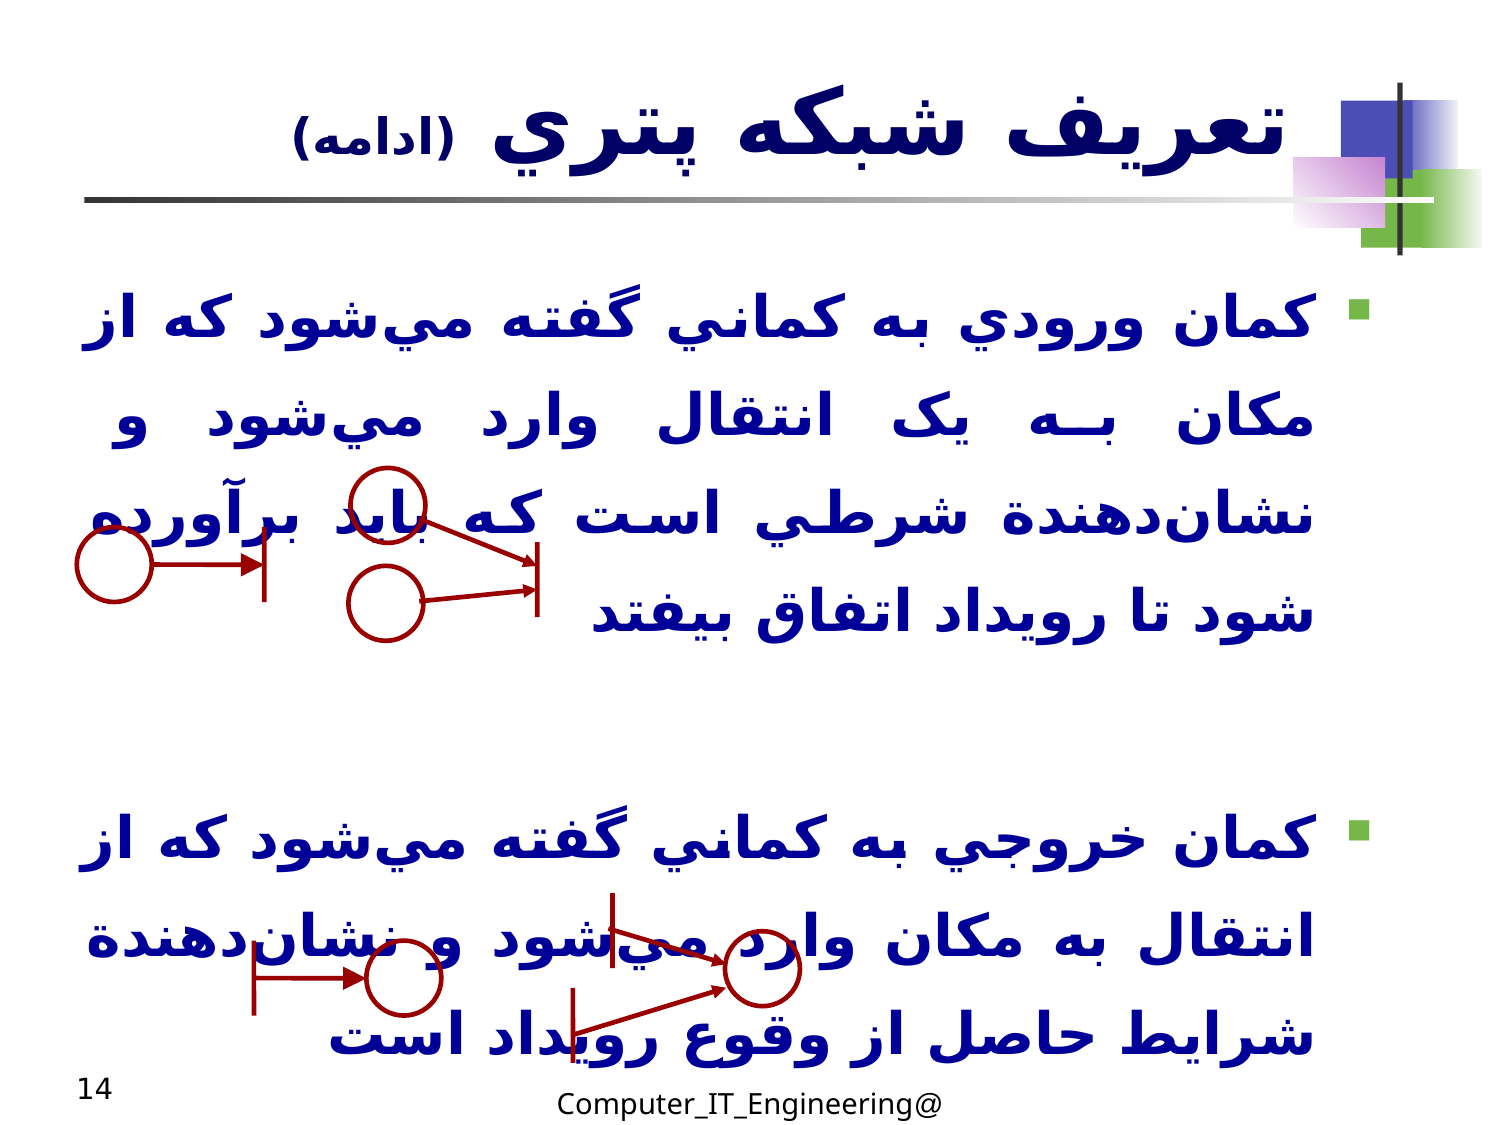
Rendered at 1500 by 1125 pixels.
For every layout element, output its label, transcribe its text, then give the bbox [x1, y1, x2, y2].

title تعريف شبکه پتري (ادامه) [76, 42, 1306, 181]
list کمان ورودي به کماني گفته مي‌شود که از مکان به يک انتقال وارد مي‌شود و نشان‌دهندة شرطي است که بايد برآورده شود تا رويداد اتفاق بيفتد کمان خروجي به کماني گفته مي‌شود که از انتقال به مکان وارد مي‌شود و نشان‌دهندة شرايط حاصل از وقوع رويداد است [64, 243, 1388, 1059]
text_box @Computer_IT_Engineering [541, 1078, 959, 1125]
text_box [76, 467, 538, 642]
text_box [253, 892, 801, 1063]
slide_number 14 [40, 1049, 148, 1125]
